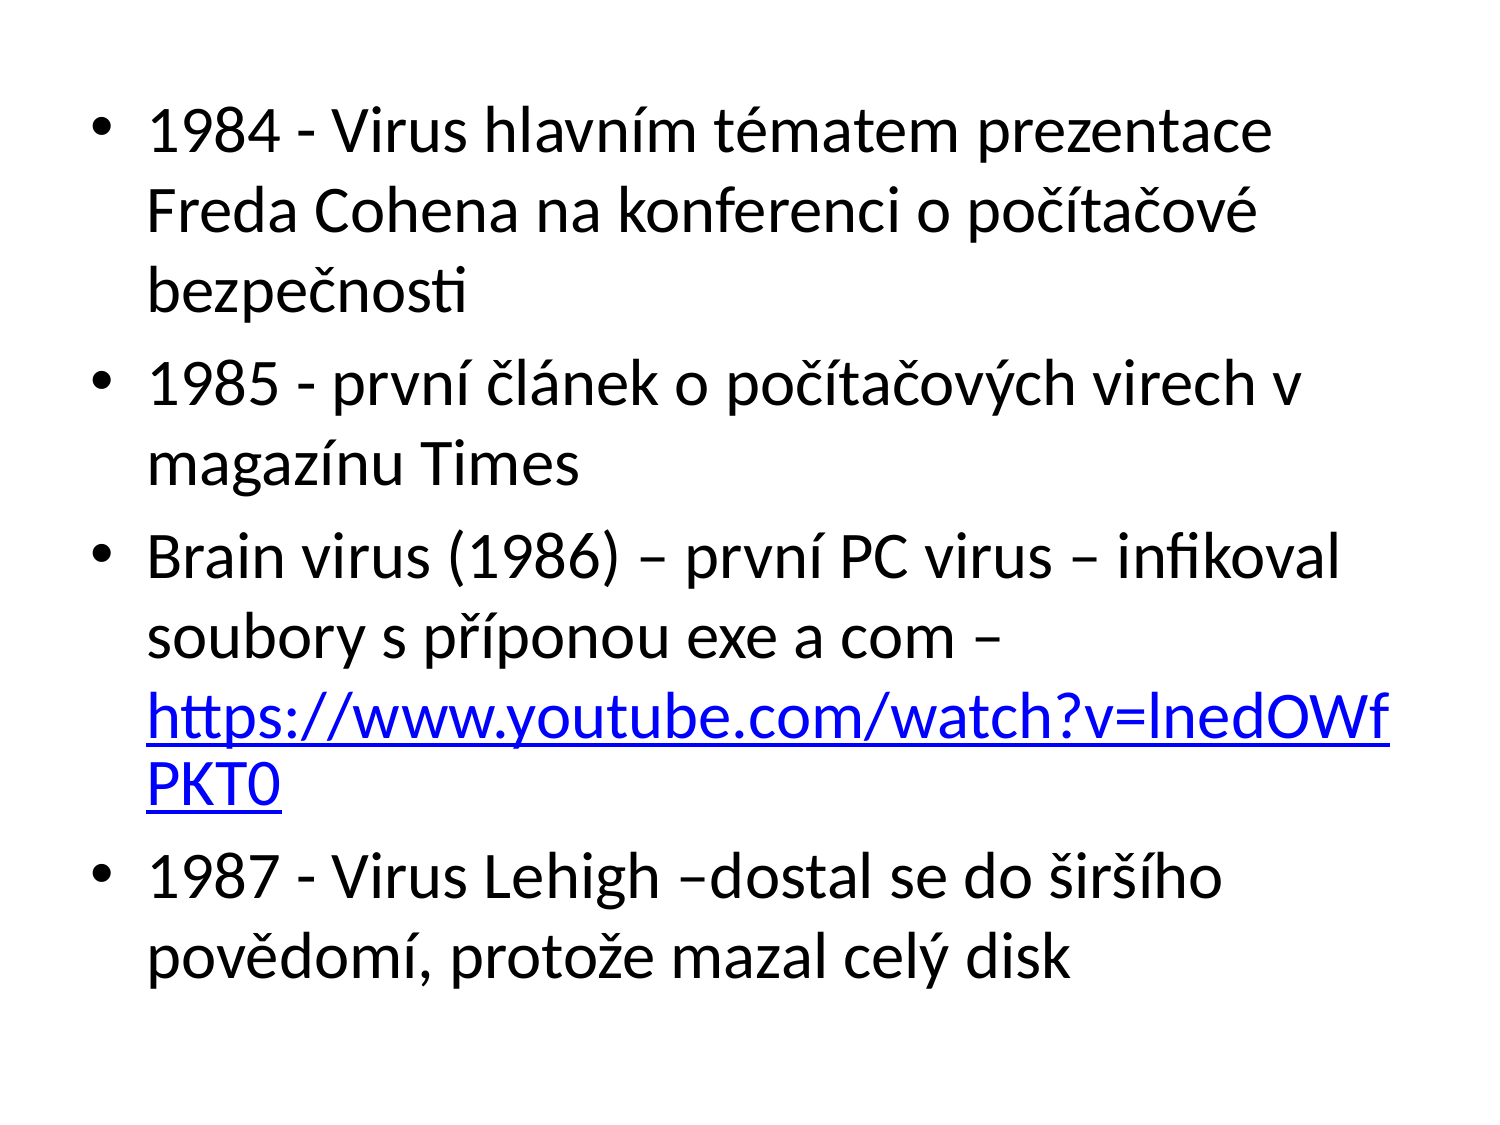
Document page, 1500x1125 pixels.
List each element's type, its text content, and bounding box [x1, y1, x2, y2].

list 1984 - Virus hlavním tématem prezentace Freda Cohena na konferenci o počítačové bezpečnosti 1985 - první článek o počítačových virech v magazínu Times Brain virus (1986) – první PC virus – infikoval soubory s příponou exe a com – https://www.youtube.com/watch?v=lnedOWfPKT0 1987 - Virus Lehigh –dostal se do širšího povědomí, protože mazal celý disk [75, 78, 1425, 821]
